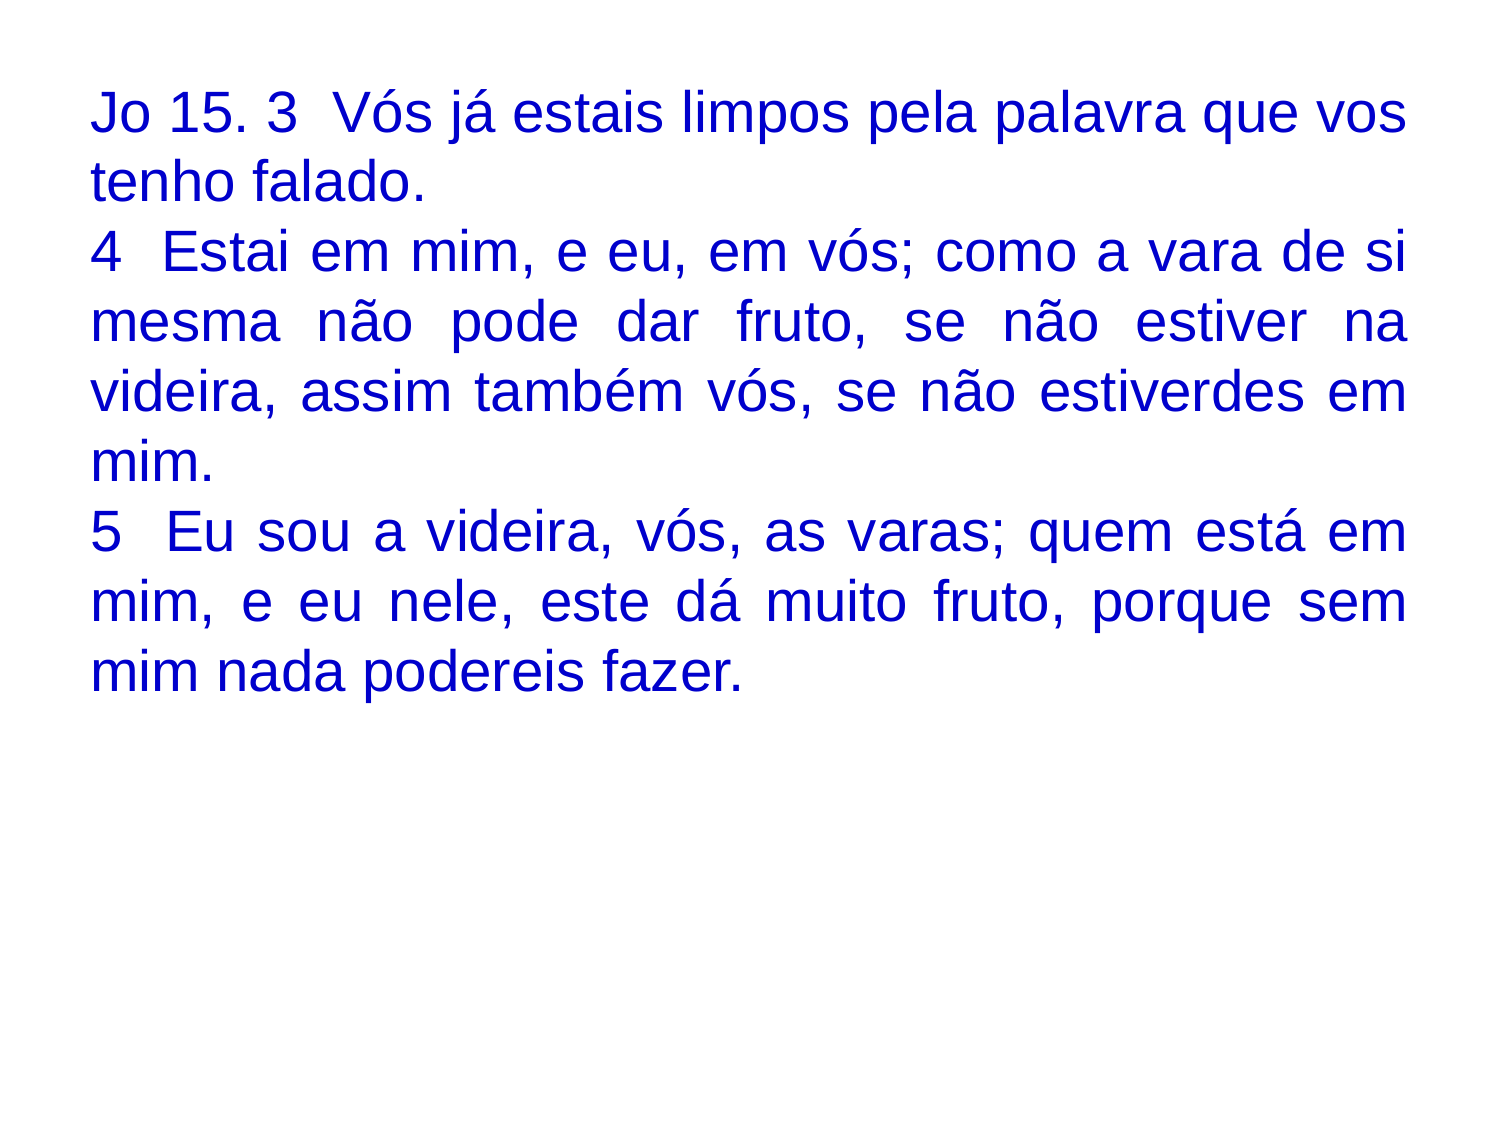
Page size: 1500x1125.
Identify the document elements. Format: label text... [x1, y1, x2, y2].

list Jo 15. 3 Vós já estais limpos pela palavra que vos tenho falado. 4 Estai em mim, e eu, em vós; como a vara de si mesma não pode dar fruto, se não estiver na videira, assim também vós, se não estiverdes em mim. 5 Eu sou a videira, vós, as varas; quem está em mim, e eu nele, este dá muito fruto, porque sem mim nada podereis fazer. [75, 66, 1425, 1005]
